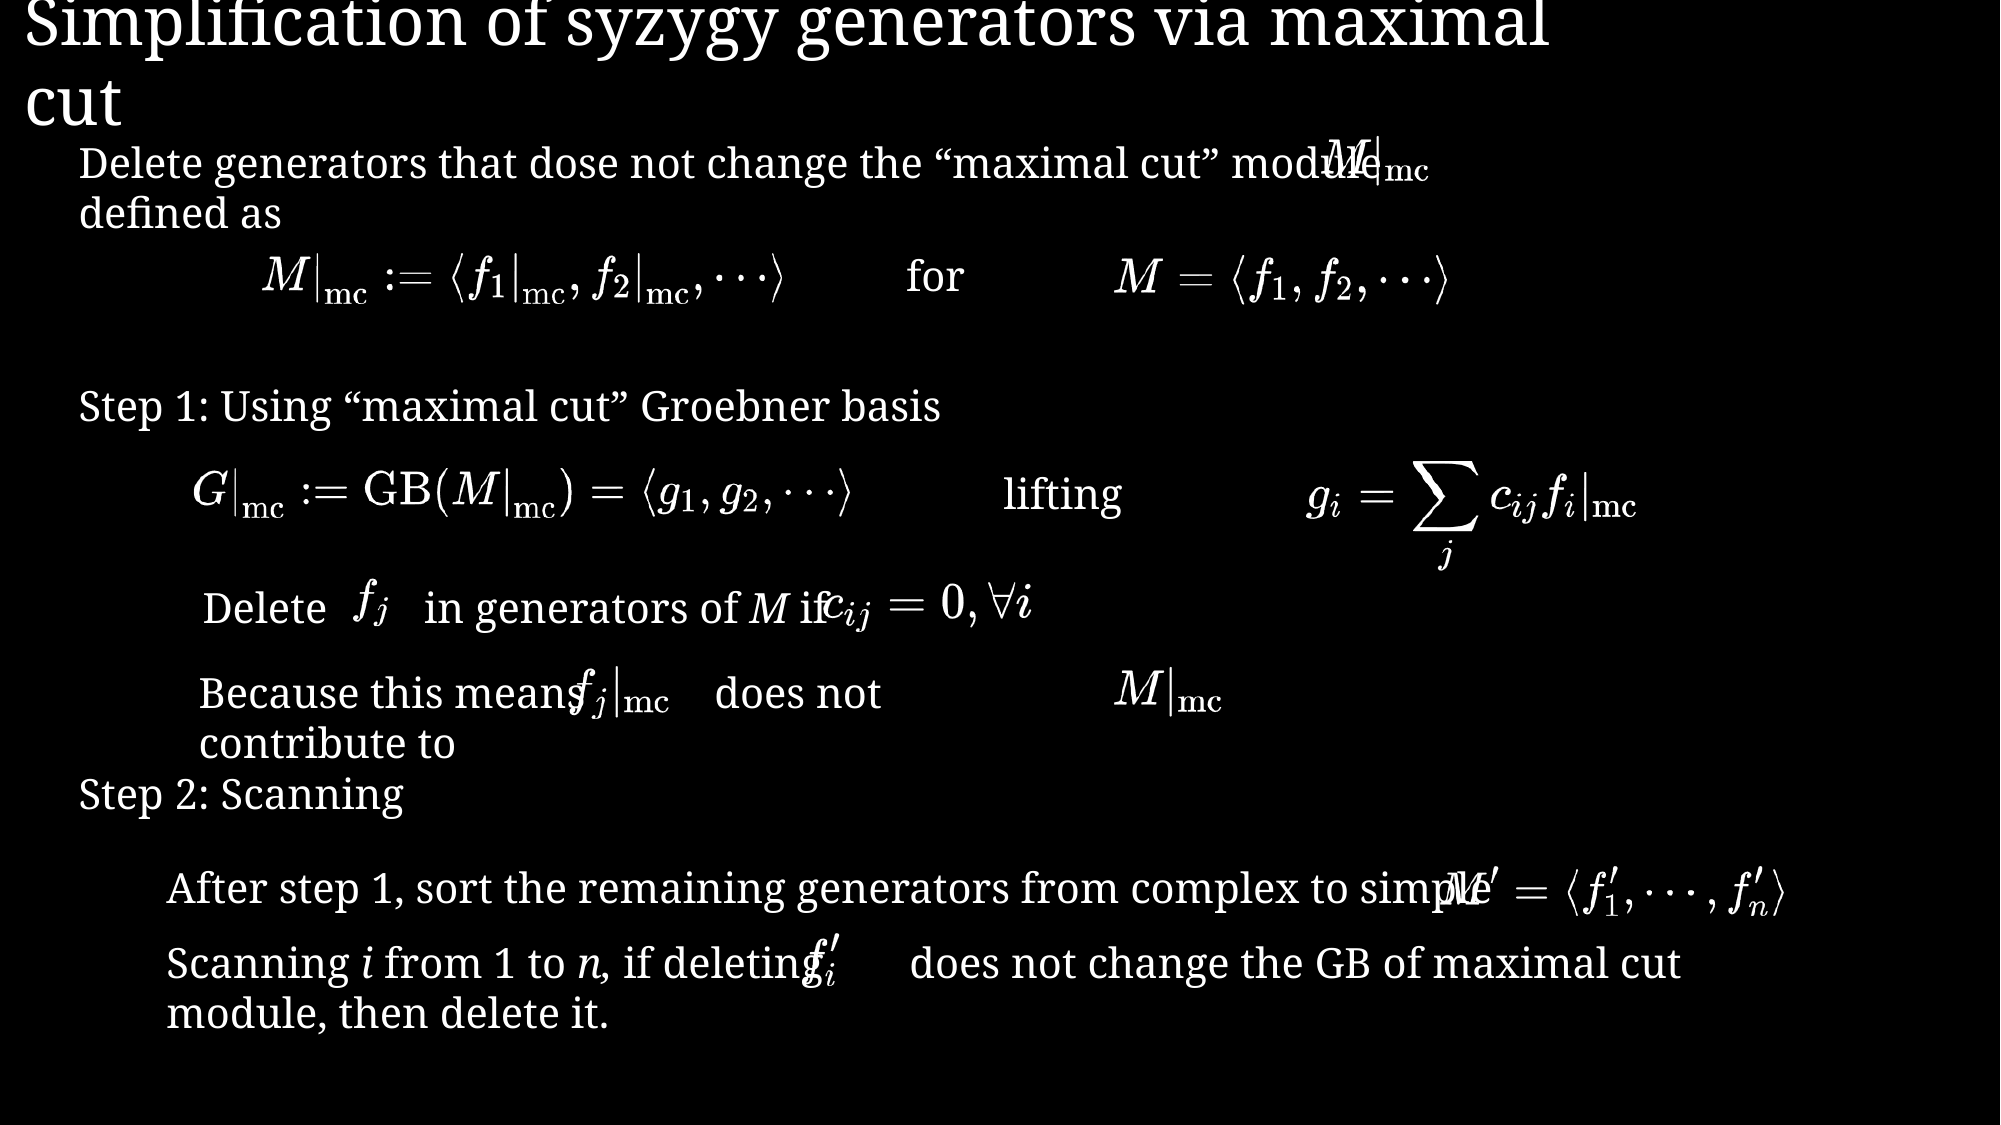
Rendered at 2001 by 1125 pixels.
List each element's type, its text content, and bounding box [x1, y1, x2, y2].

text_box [151, 929, 1829, 1046]
text_box for [891, 242, 1012, 308]
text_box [63, 129, 1697, 196]
text_box Step 1: Using “maximal cut” Groebner basis [63, 372, 1697, 438]
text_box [187, 574, 1036, 640]
picture [257, 253, 790, 304]
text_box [183, 659, 1224, 726]
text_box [151, 854, 1793, 920]
picture [1112, 254, 1452, 305]
picture [1305, 461, 1639, 575]
text_box Simplification of syzygy generators via maximal cut [23, 11, 1640, 107]
text_box Step 2: Scanning [63, 760, 1697, 826]
text_box lifting [988, 460, 1283, 526]
picture [187, 468, 859, 518]
